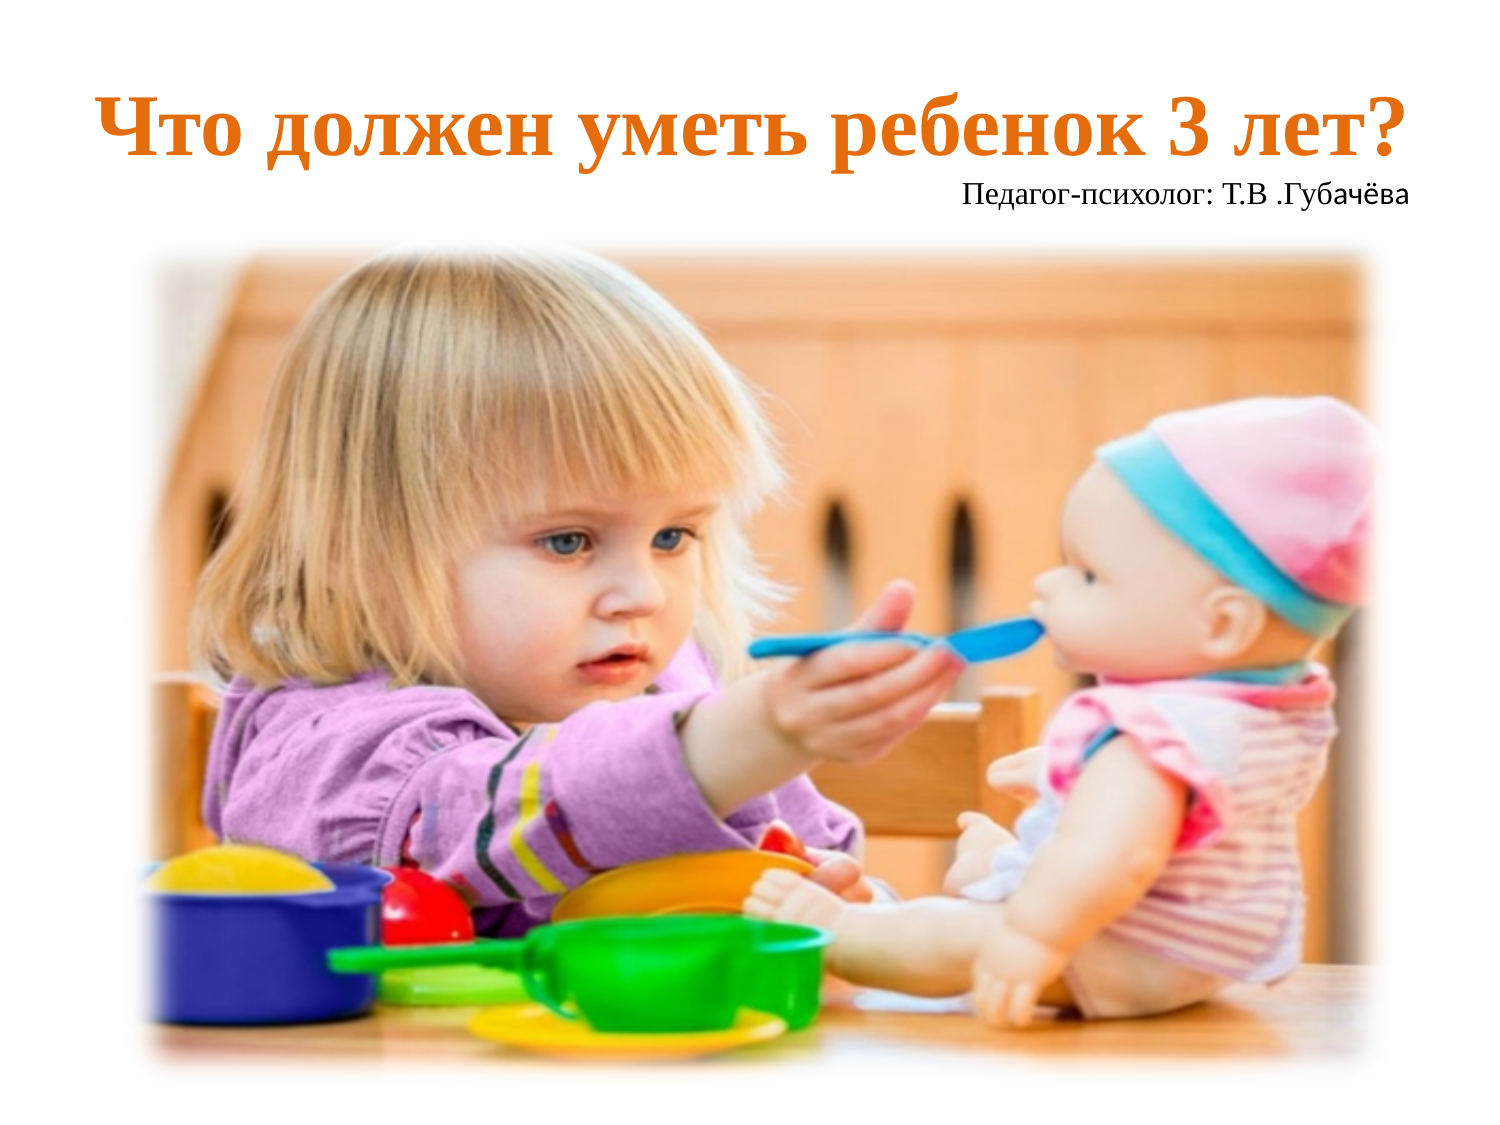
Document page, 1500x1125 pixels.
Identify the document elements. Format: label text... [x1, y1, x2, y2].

title Что должен уметь ребенок 3 лет? Педагог-психолог: Т.В .Губачёва [75, 45, 1425, 233]
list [123, 231, 1400, 1092]
